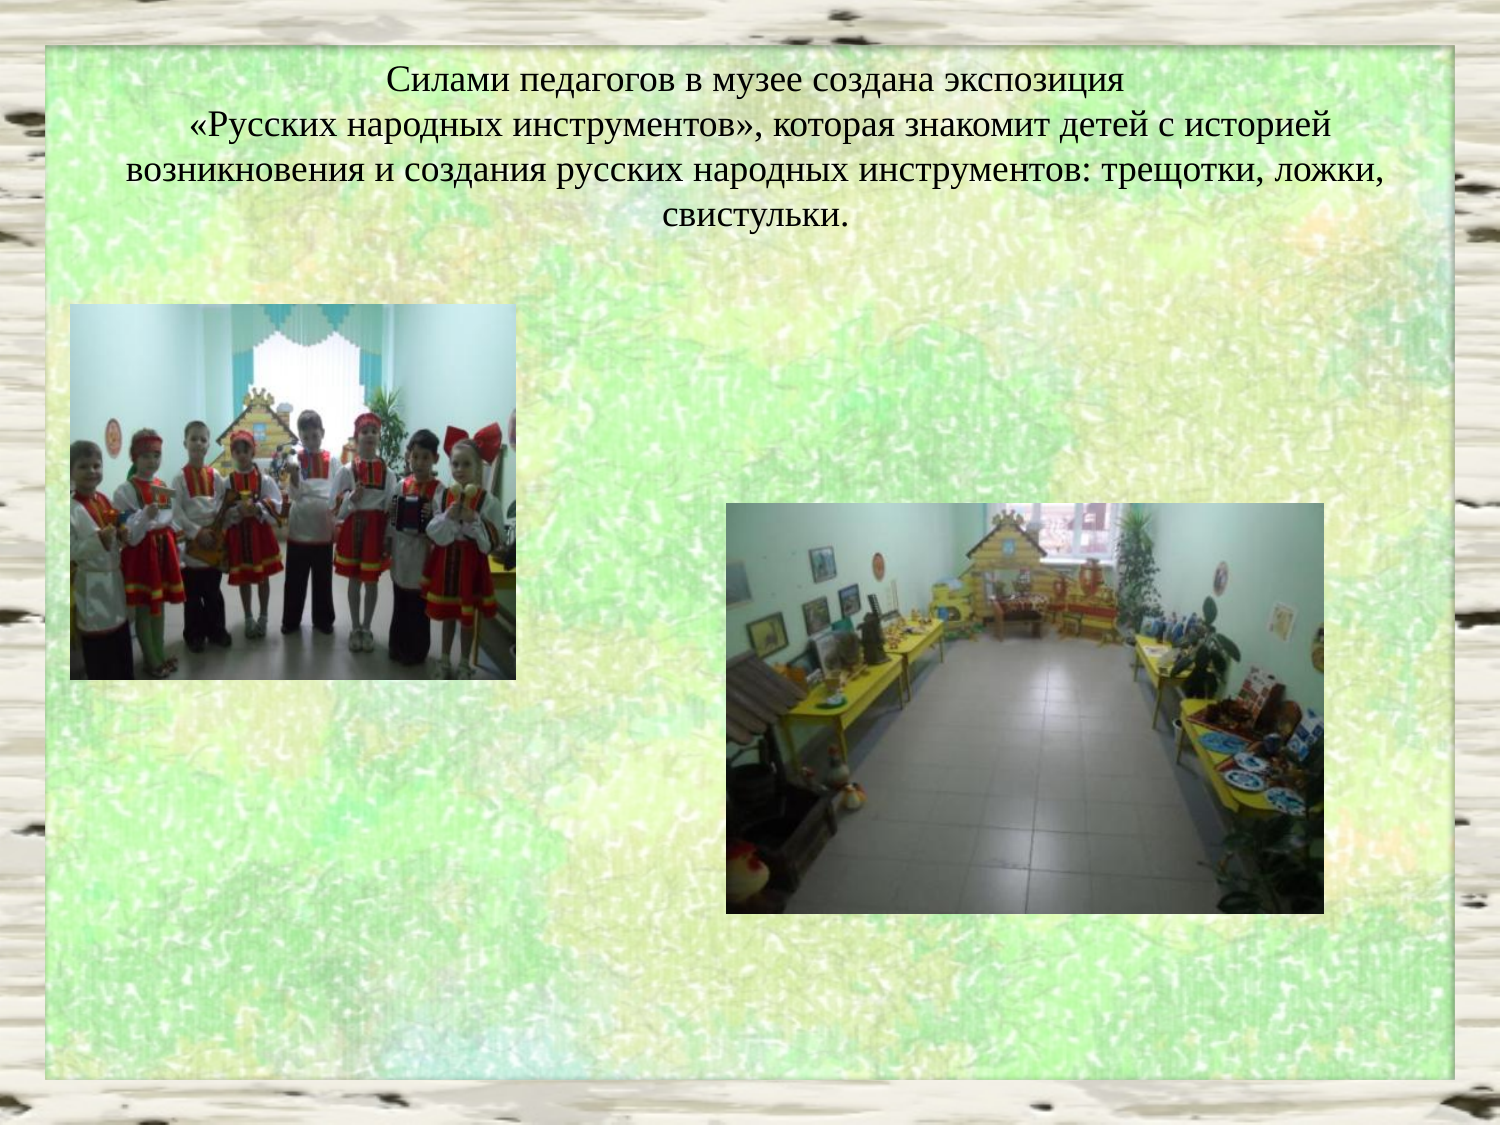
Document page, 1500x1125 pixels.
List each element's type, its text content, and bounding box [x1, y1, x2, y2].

text_box Силами педагогов в музее создана экспозиция «Русских народных инструментов», которая знакомит детей с историей возникновения и создания русских народных инструментов: трещотки, ложки, свистульки. [100, 46, 1412, 242]
picture [0, 0, 1500, 1125]
